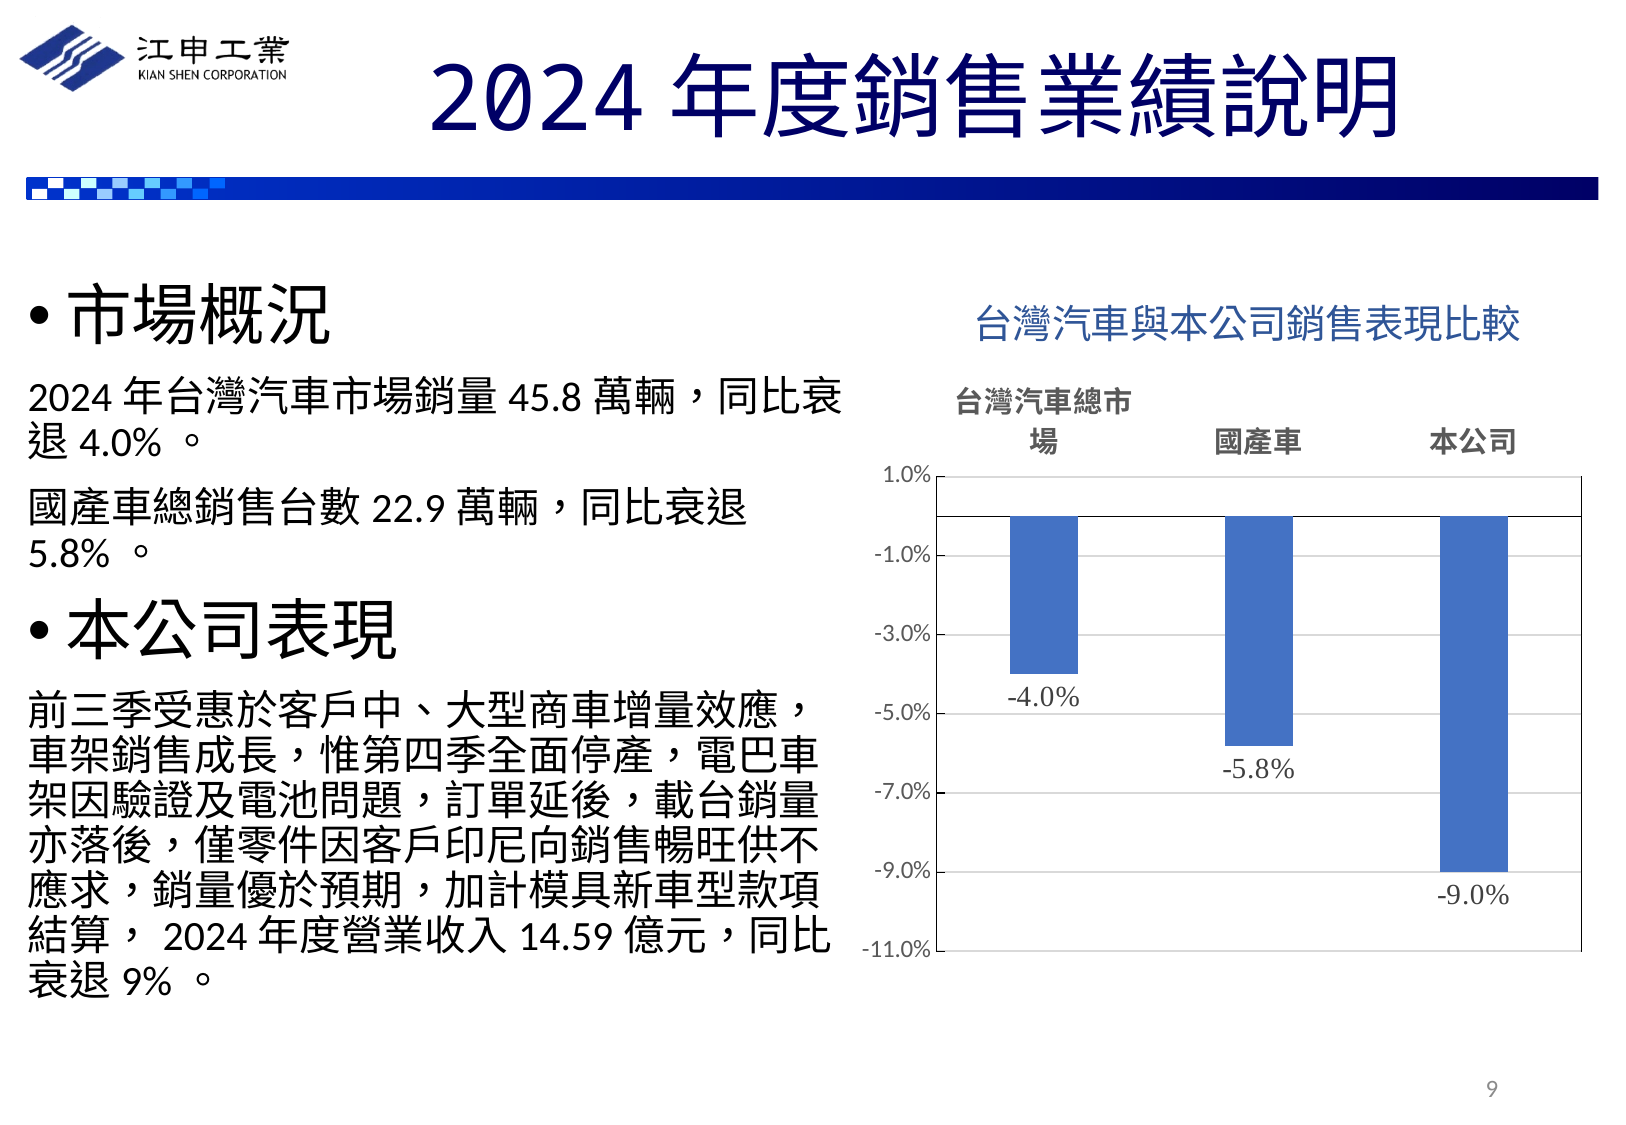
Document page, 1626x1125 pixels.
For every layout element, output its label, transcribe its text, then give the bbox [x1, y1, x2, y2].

list 市場概況 2024年台灣汽車市場銷量45.8萬輛，同比衰退4.0%。 國產車總銷售台數22.9萬輛，同比衰退5.8%。 本公司表現 前三季受惠於客戶中、大型商車增量效應，車架銷售成長，惟第四季全面停產，電巴車架因驗證及電池問題，訂單延後，載台銷量亦落後，僅零件因客戶印尼向銷售暢旺供不應求，銷量優於預期，加計模具新車型款項結算，2024年度營業收入14.59億元，同比衰退9%。 [12, 275, 866, 989]
slide_number 9 [1147, 1042, 1514, 1103]
picture [12, 12, 298, 103]
chart [846, 264, 1597, 978]
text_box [26, 177, 1599, 200]
text_box 2024年度銷售業績說明 [378, 34, 1452, 154]
